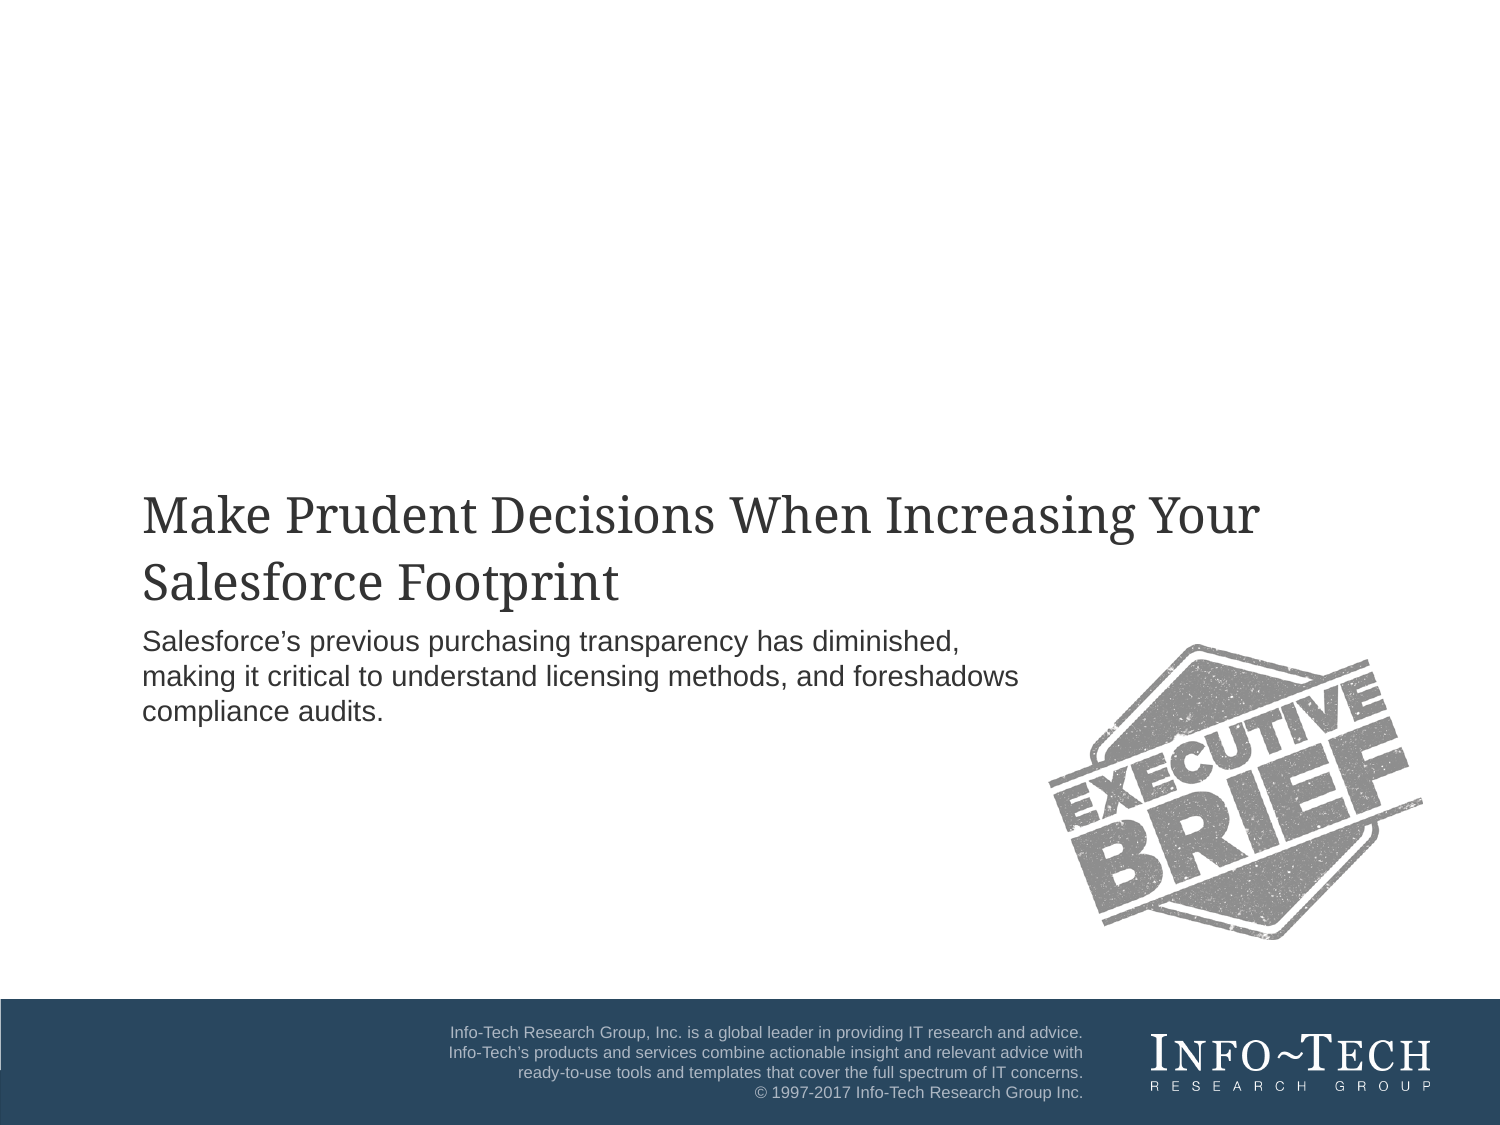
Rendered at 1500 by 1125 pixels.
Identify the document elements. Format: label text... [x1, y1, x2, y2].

list Make Prudent Decisions When Increasing Your Salesforce Footprint [126, 469, 1351, 578]
picture [1151, 1034, 1430, 1091]
list Salesforce’s previous purchasing transparency has diminished, making it critical to understand licensing methods, and foreshadows compliance audits. [126, 614, 1049, 699]
picture [1048, 644, 1423, 940]
